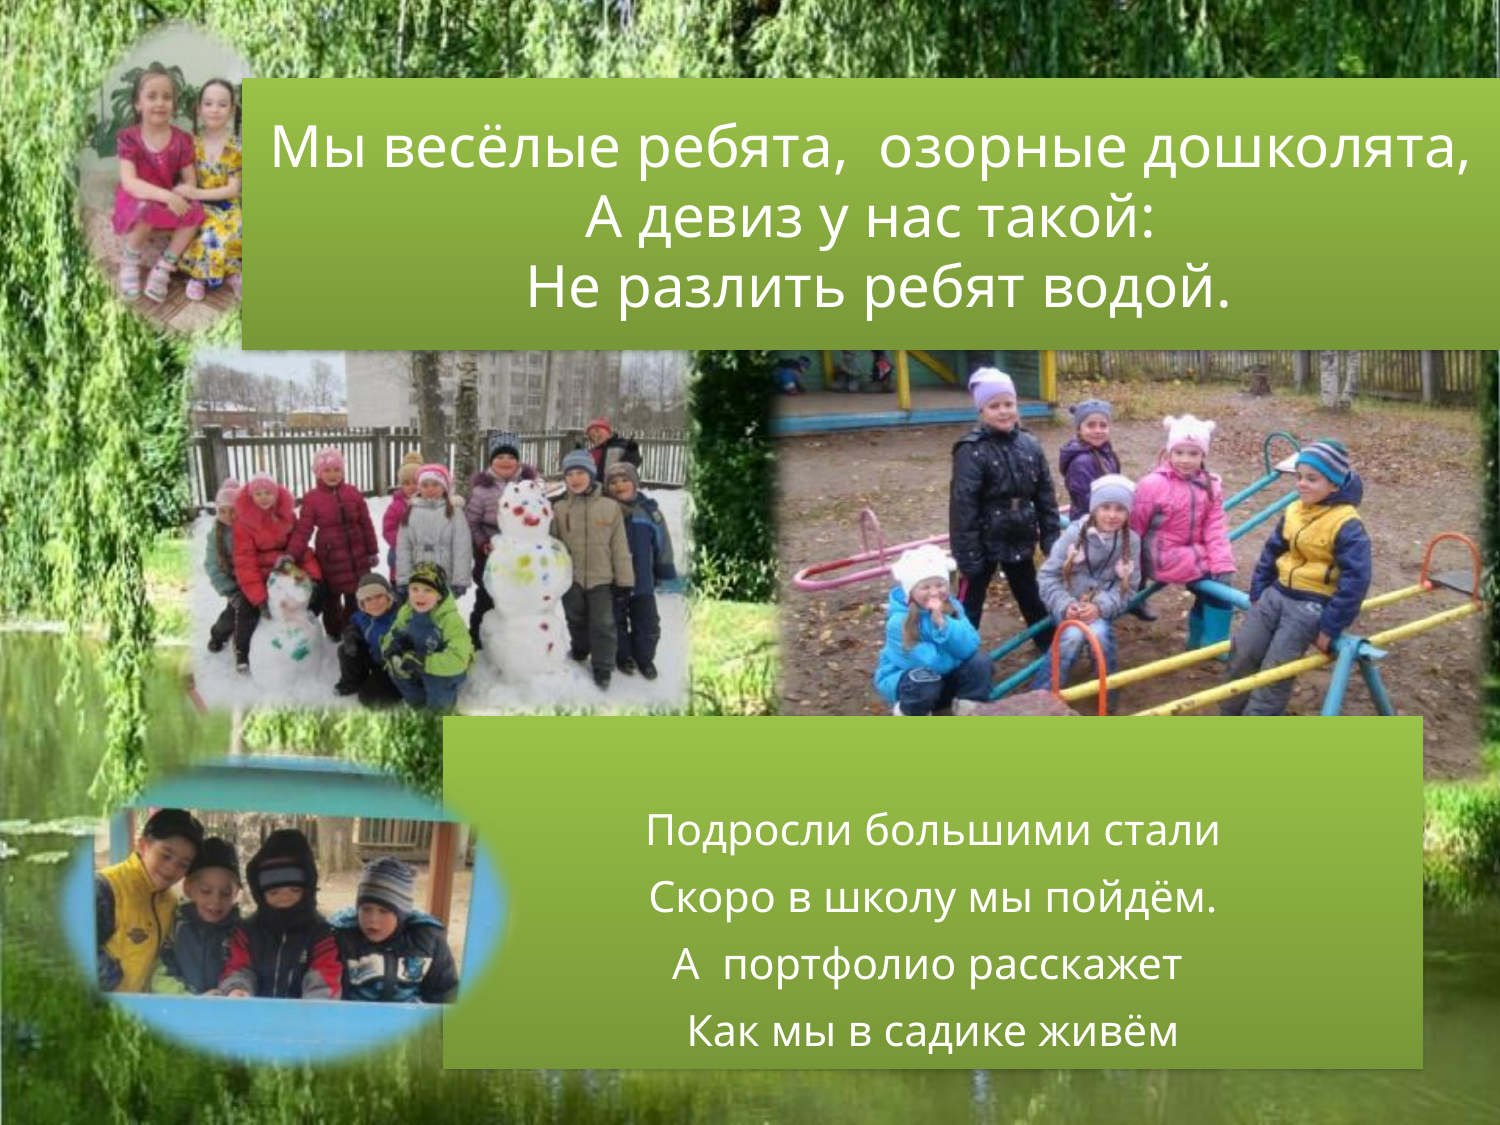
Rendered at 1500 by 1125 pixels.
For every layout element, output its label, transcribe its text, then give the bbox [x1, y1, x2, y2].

picture [0, 0, 1500, 1125]
list Подросли большими стали Скоро в школу мы пойдём. А портфолио расскажет Как мы в садике живём [530, 716, 1424, 1069]
title Мы весёлые ребята, озорные дошколята, А девиз у нас такой: Не разлить ребят водой. [313, 78, 1500, 350]
